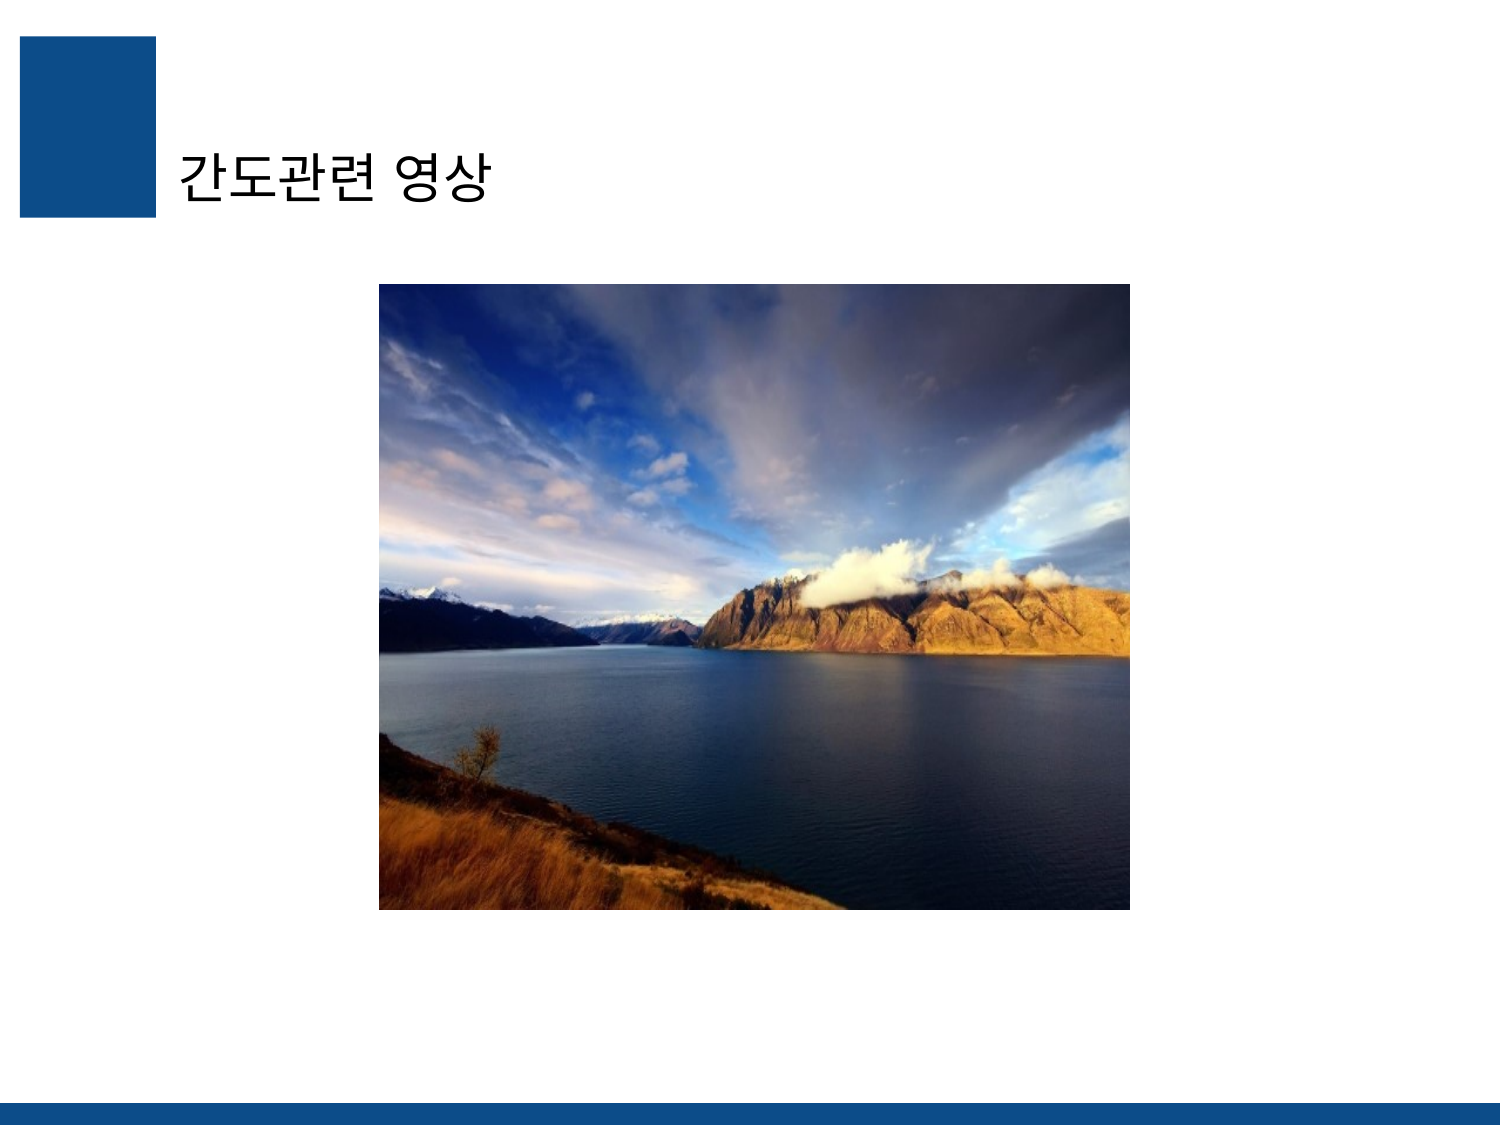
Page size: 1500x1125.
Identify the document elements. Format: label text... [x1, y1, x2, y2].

text_box 간도관련 영상 [163, 136, 788, 217]
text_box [19, 35, 157, 220]
text_box [0, 1103, 1500, 1125]
picture [379, 284, 1130, 911]
